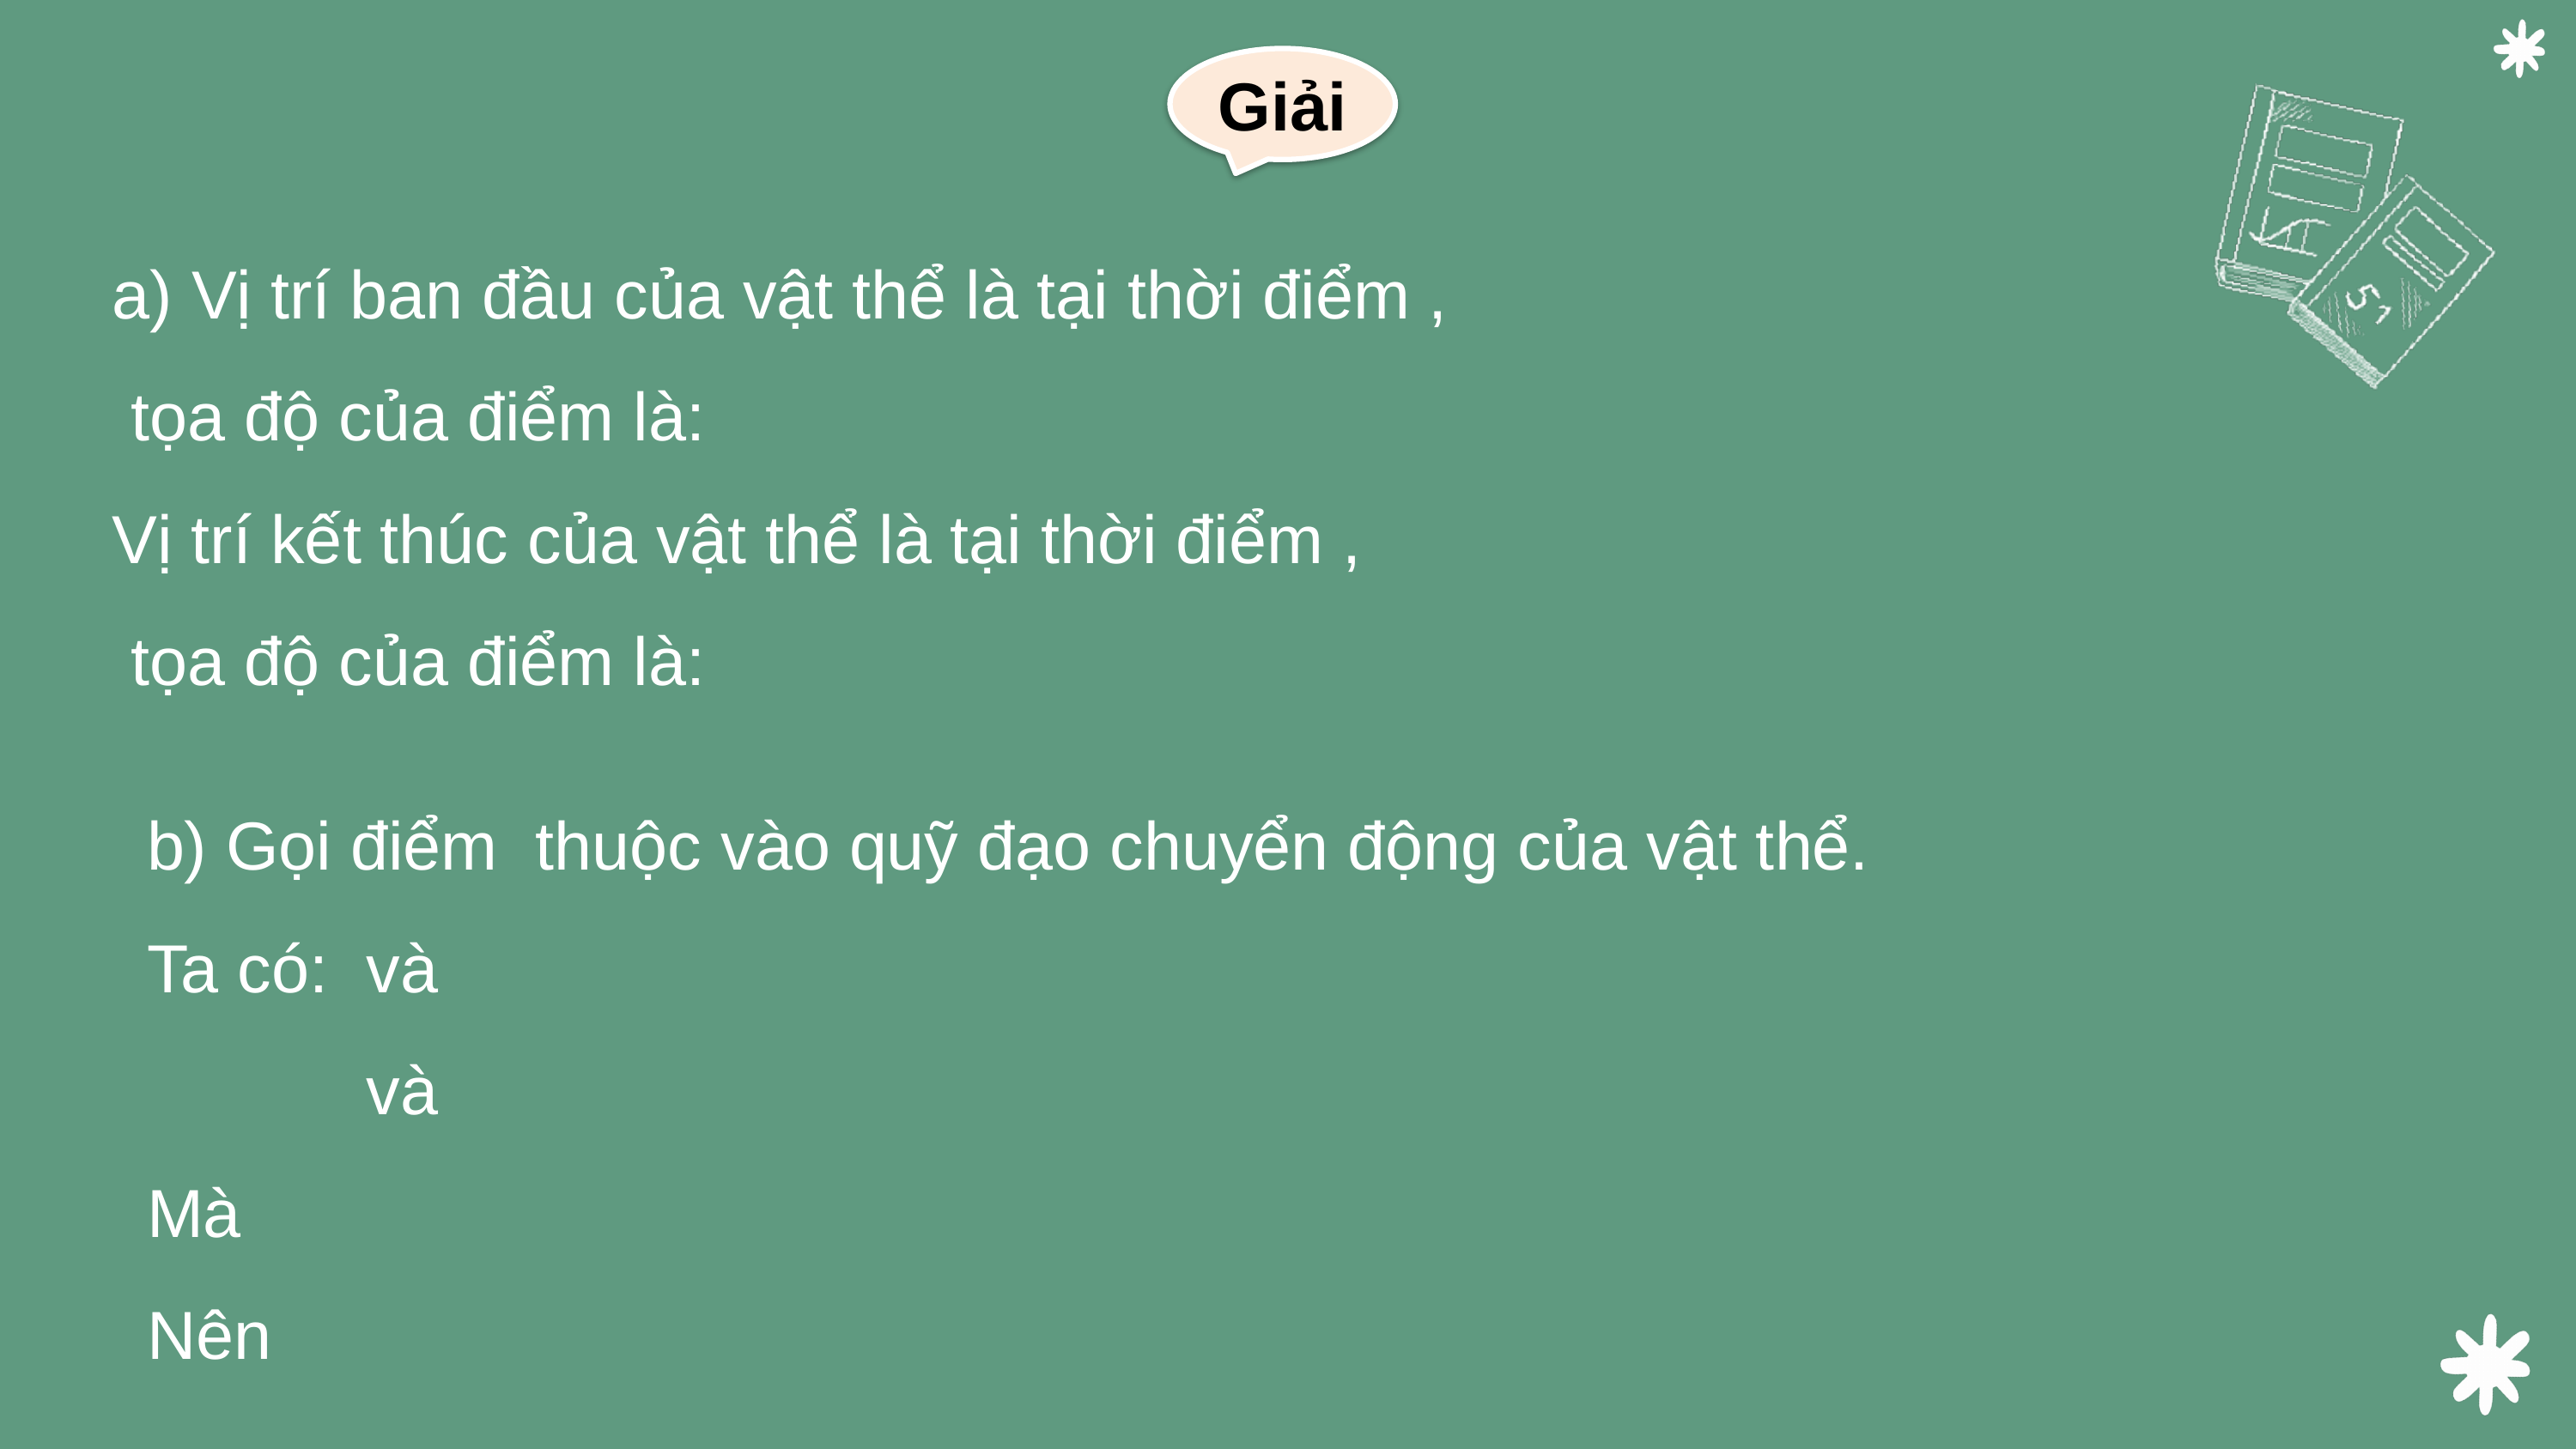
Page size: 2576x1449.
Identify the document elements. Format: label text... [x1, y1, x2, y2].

text_box Giải [1167, 45, 1399, 176]
picture [2431, 1304, 2544, 1425]
picture [2196, 83, 2521, 409]
picture [2488, 14, 2553, 83]
